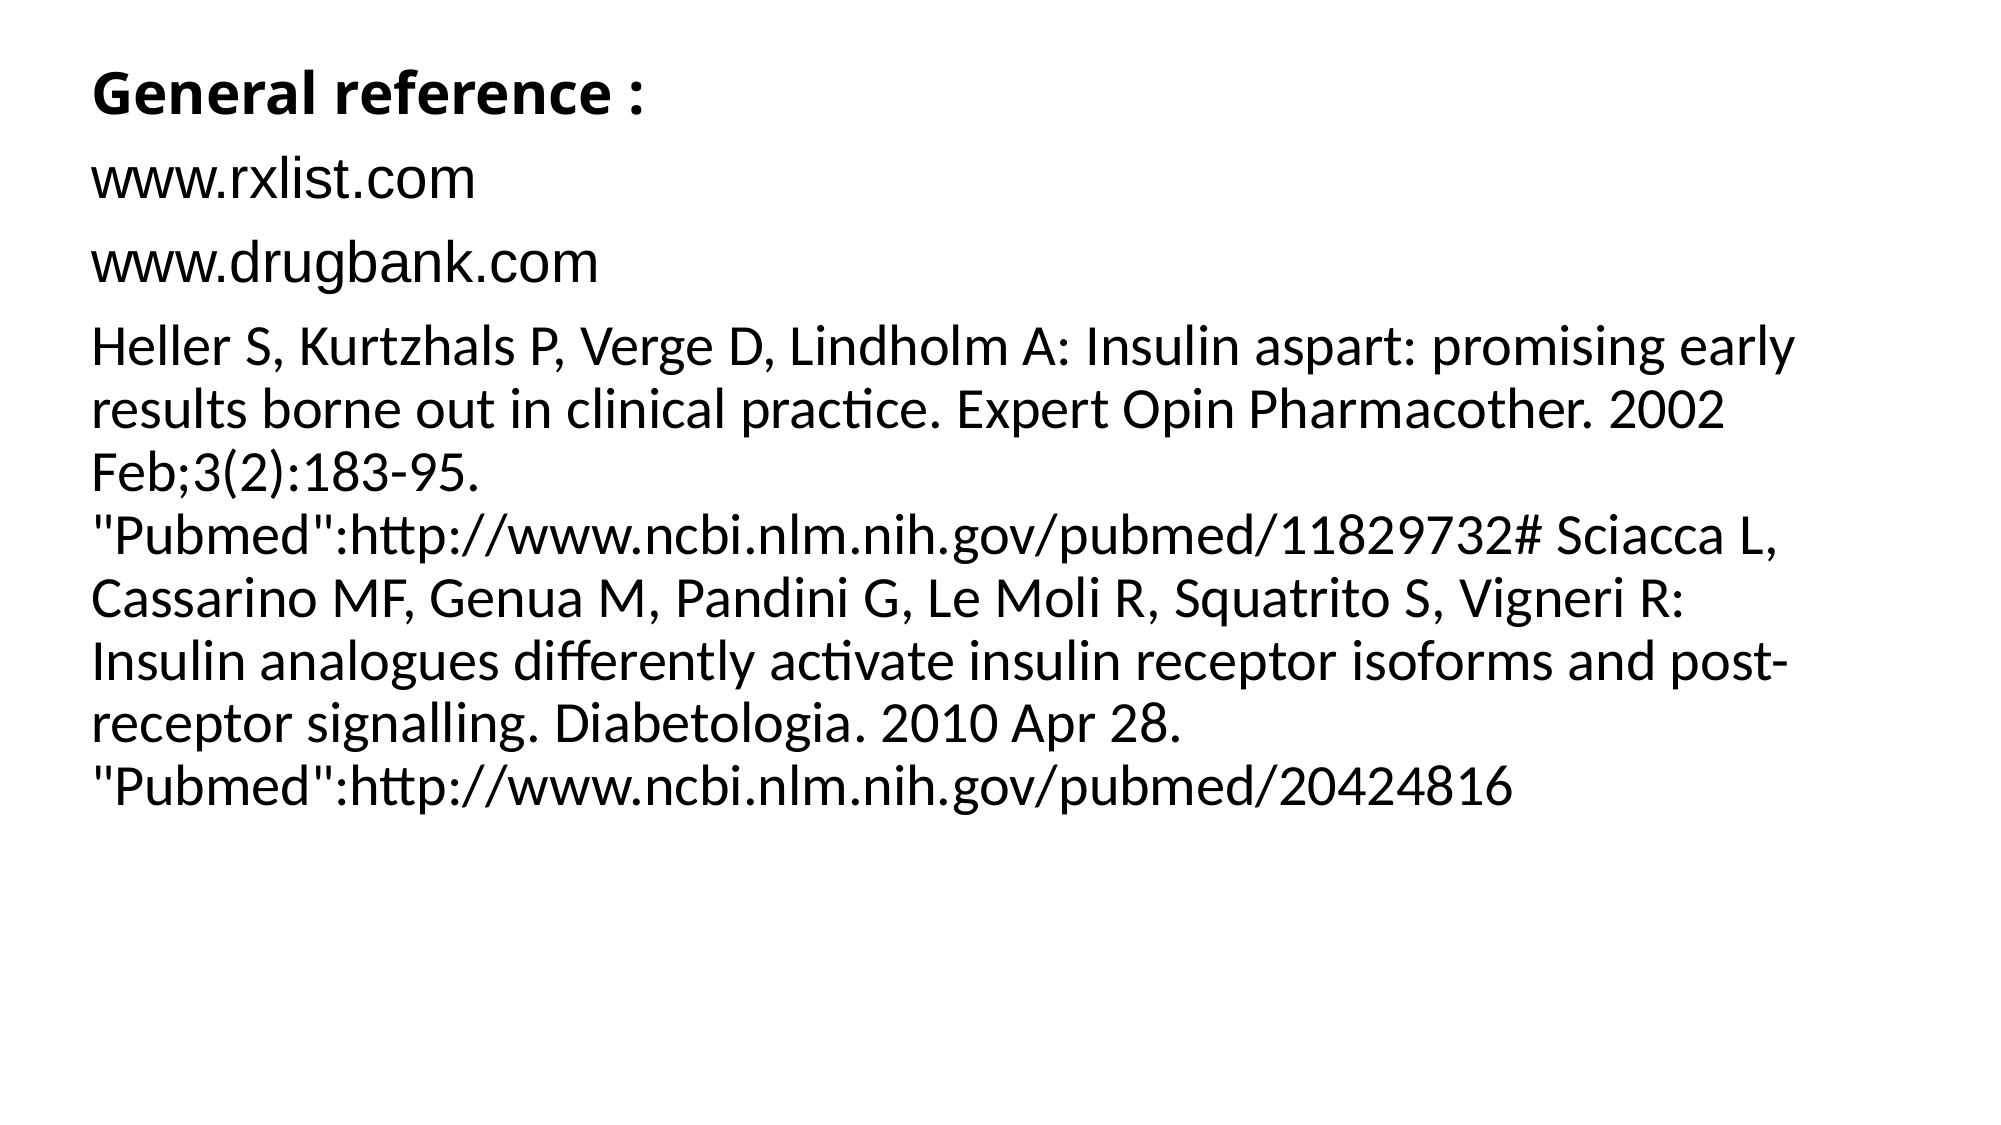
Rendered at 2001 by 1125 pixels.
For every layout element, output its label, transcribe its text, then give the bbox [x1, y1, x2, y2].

list General reference : www.rxlist.com www.drugbank.com Heller S, Kurtzhals P, Verge D, Lindholm A: Insulin aspart: promising early results borne out in clinical practice. Expert Opin Pharmacother. 2002 Feb;3(2):183-95. "Pubmed":http://www.ncbi.nlm.nih.gov/pubmed/11829732# Sciacca L, Cassarino MF, Genua M, Pandini G, Le Moli R, Squatrito S, Vigneri R: Insulin analogues differently activate insulin receptor isoforms and post-receptor signalling. Diabetologia. 2010 Apr 28. "Pubmed":http://www.ncbi.nlm.nih.gov/pubmed/20424816 [76, 57, 1863, 1014]
